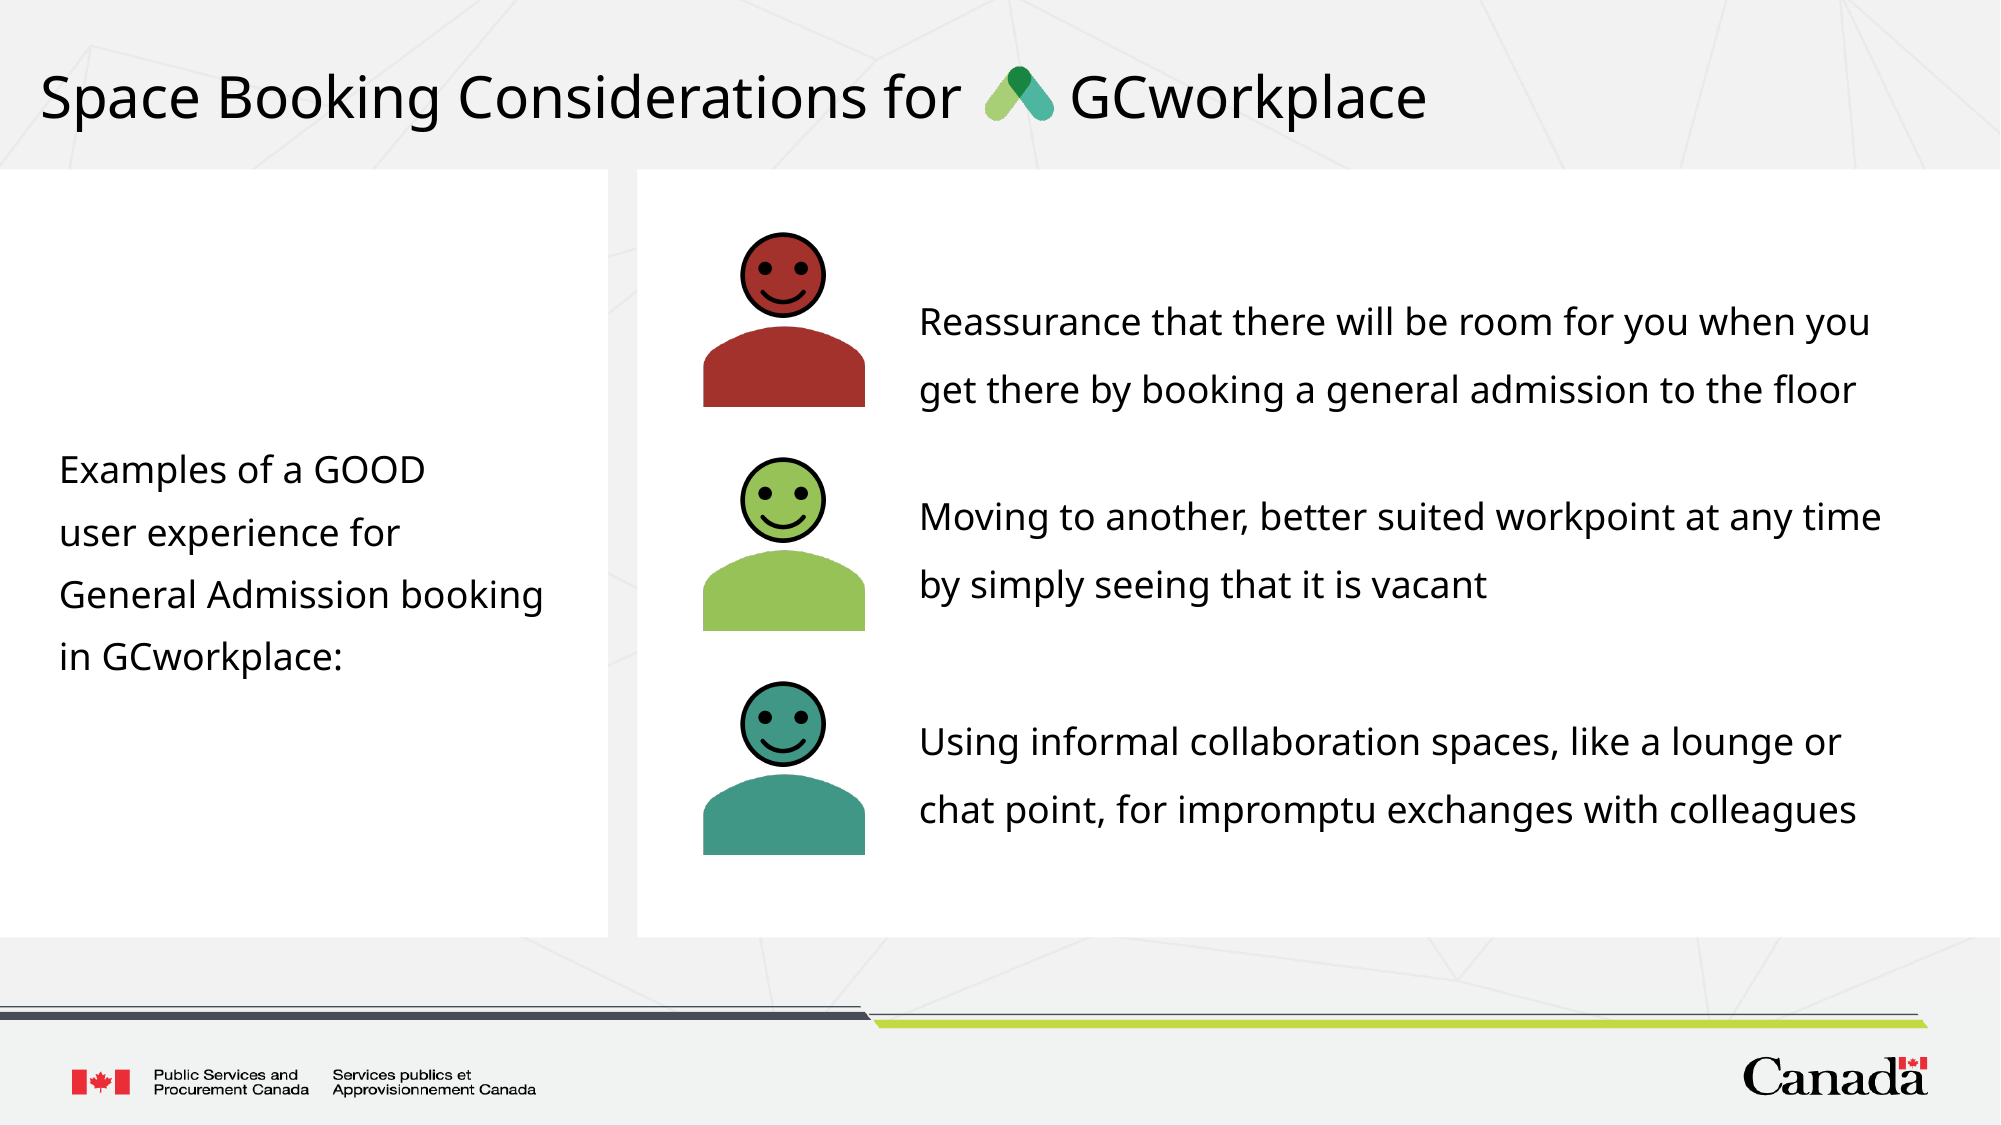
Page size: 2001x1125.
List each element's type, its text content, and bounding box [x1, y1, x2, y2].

picture [663, 200, 905, 890]
picture [0, 170, 2000, 1125]
picture [969, 53, 1059, 135]
text_box Reassurance that there will be room for you when you get there by booking a general admission to the floor Moving to another, better suited workpoint at any time by simply seeing that it is vacant Using informal collaboration spaces, like a lounge or chat point, for impromptu exchanges with colleagues [905, 268, 1900, 838]
picture [0, 0, 2000, 169]
text_box Examples of a GOOD user experience for General Admission booking in GCworkplace: [0, 169, 609, 938]
text_box [636, 168, 2000, 938]
text_box Space Booking Considerations for GCworkplace [40, 30, 1900, 170]
